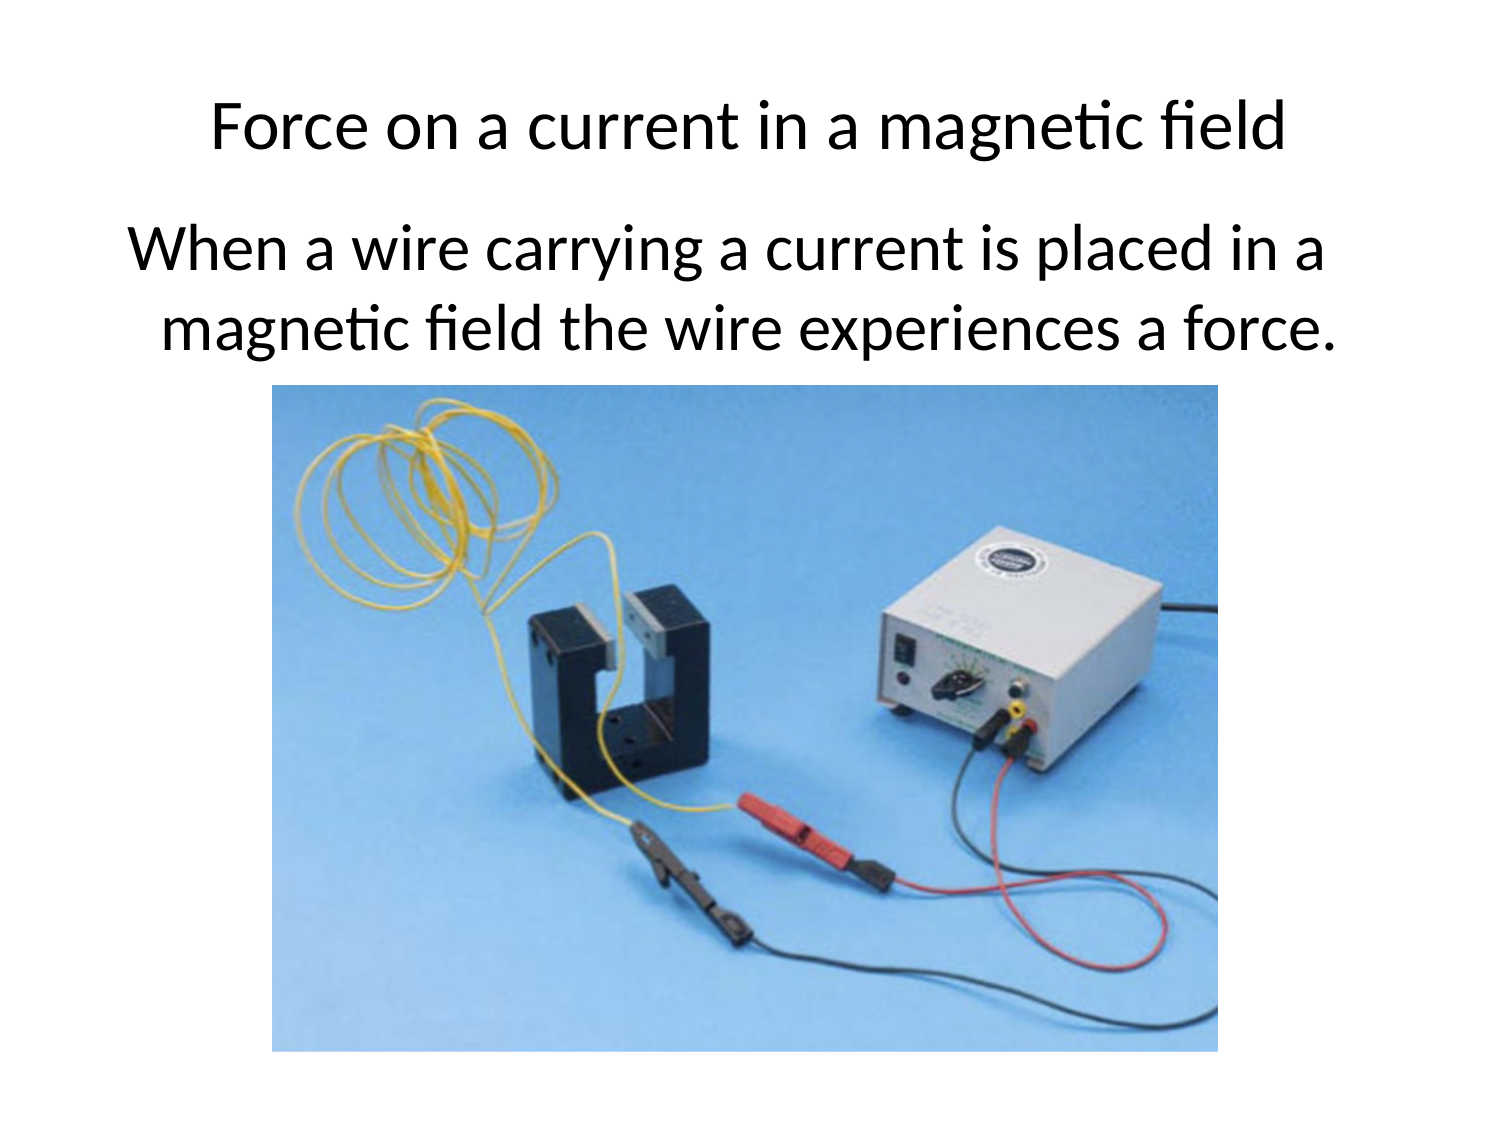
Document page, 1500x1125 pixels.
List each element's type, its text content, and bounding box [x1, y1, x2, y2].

title Force on a current in a magnetic field [75, 45, 1425, 196]
picture [272, 385, 1218, 1052]
list When a wire carrying a current is placed in a magnetic field the wire experiences a force. [75, 196, 1425, 1005]
